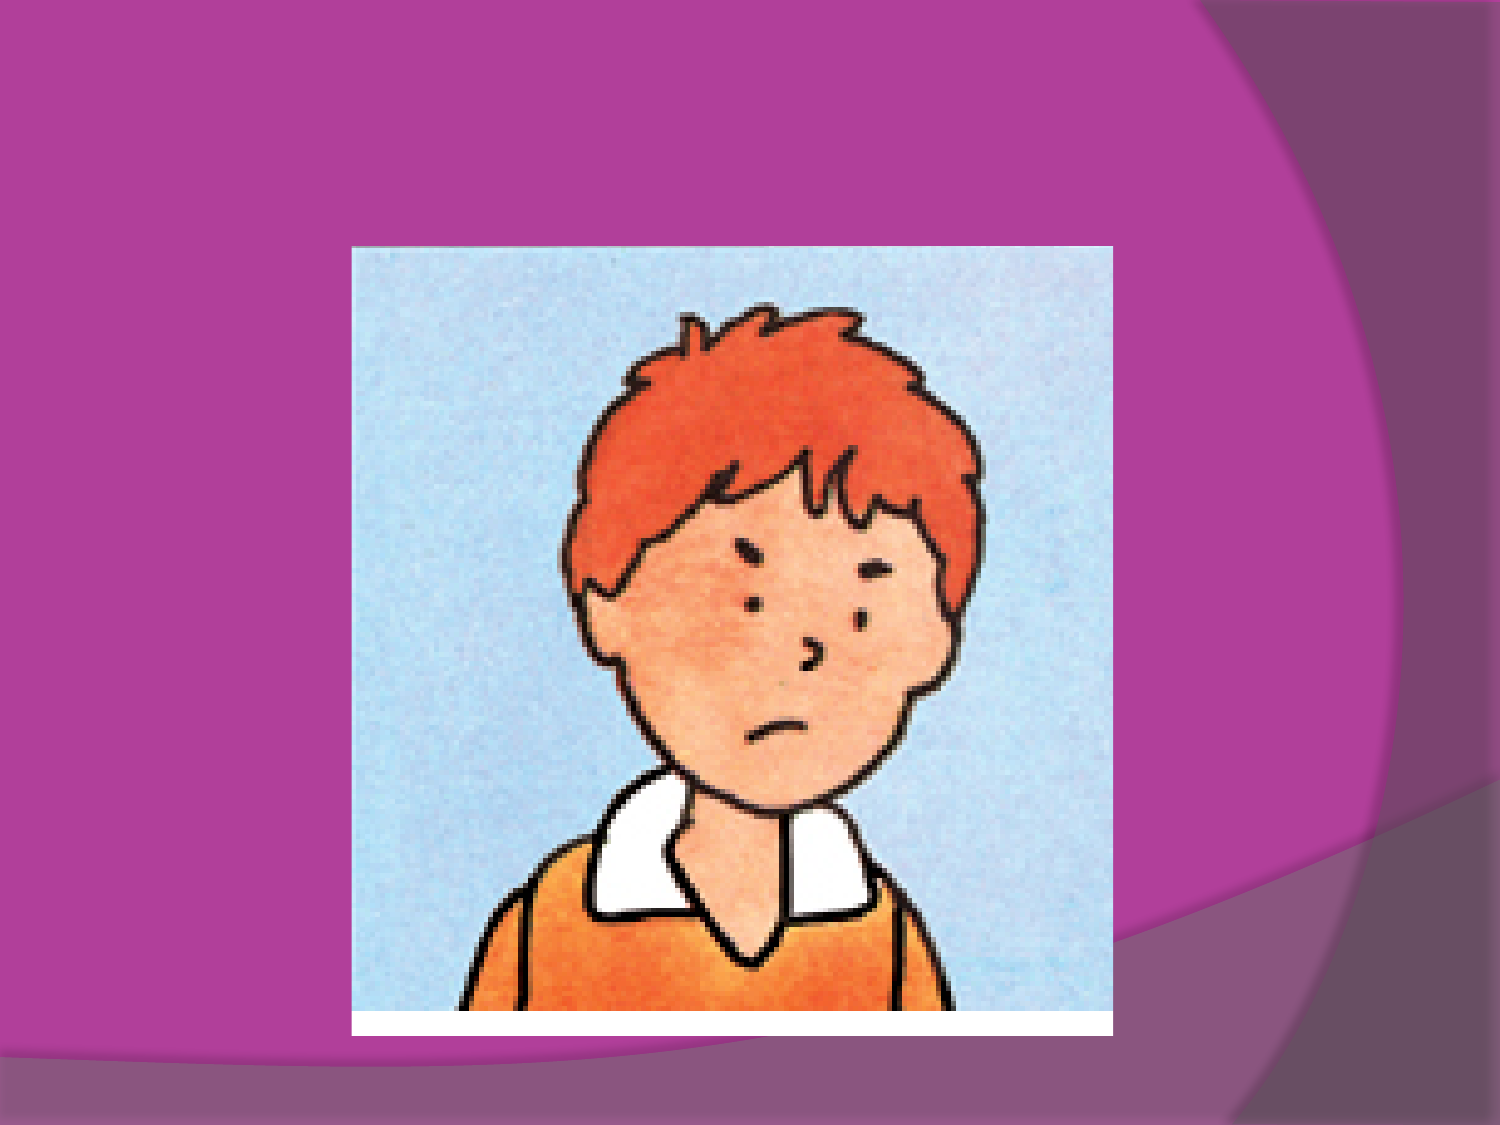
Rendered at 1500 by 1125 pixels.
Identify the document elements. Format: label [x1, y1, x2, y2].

picture [351, 245, 1114, 1037]
